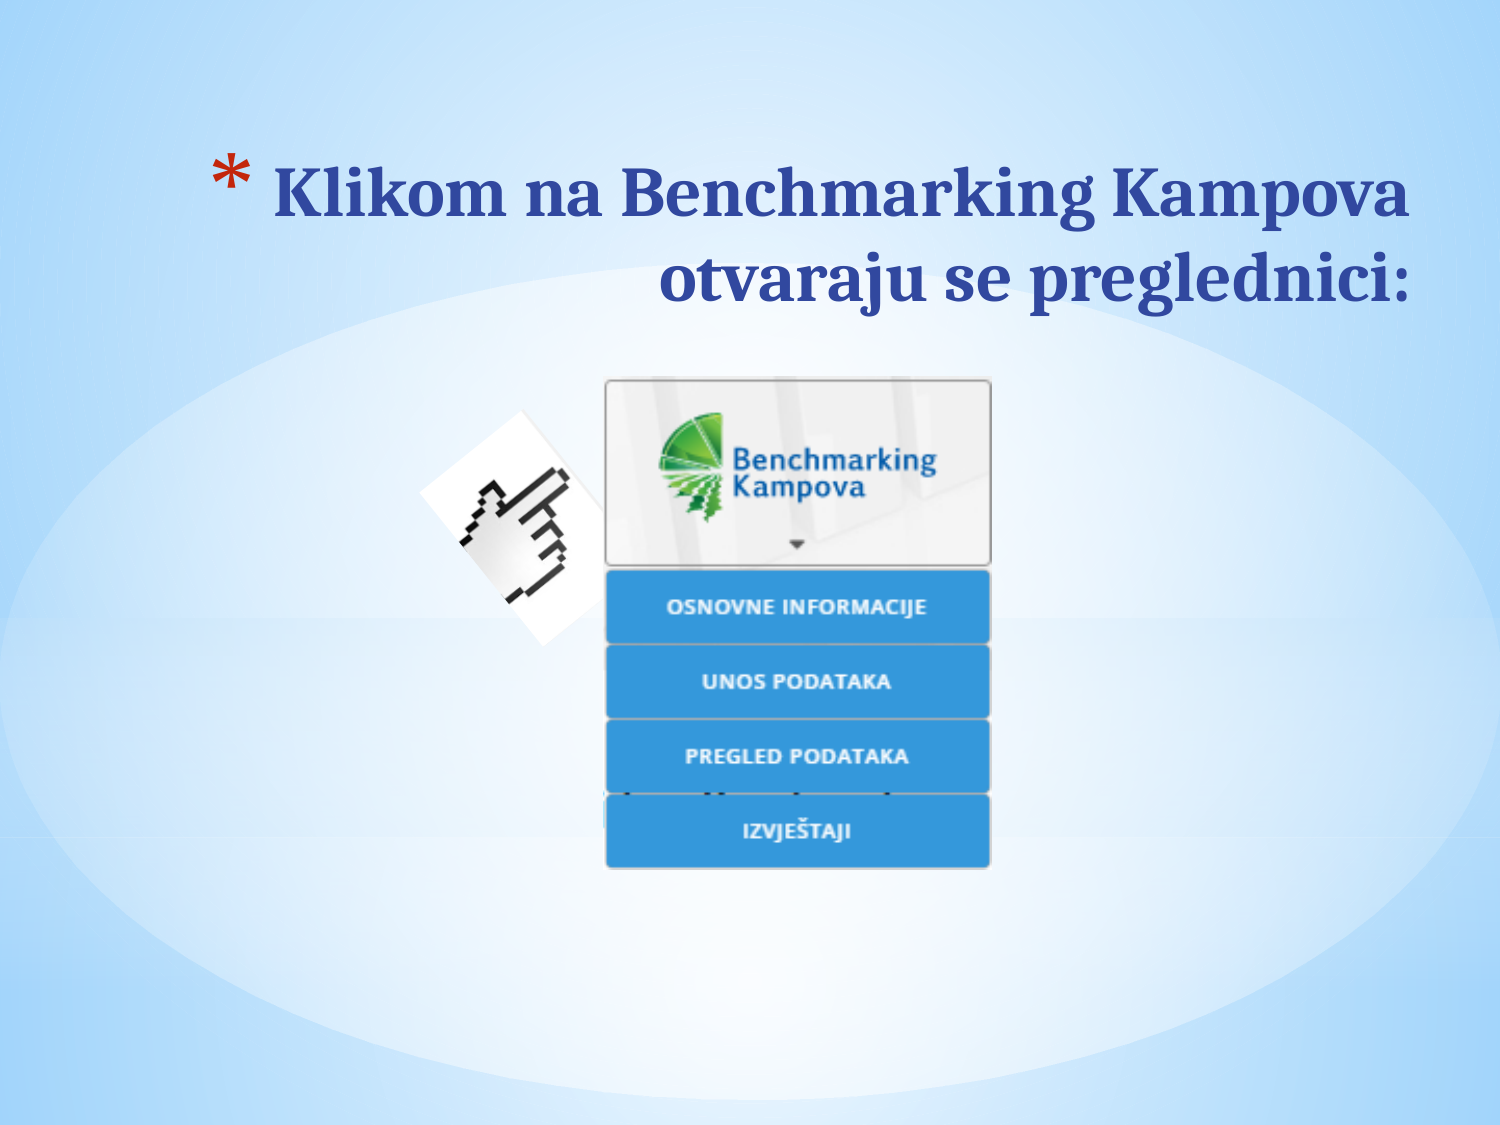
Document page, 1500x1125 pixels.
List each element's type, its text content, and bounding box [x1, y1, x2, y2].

title Klikom na Benchmarking Kampova otvaraju se preglednici: [76, 137, 1427, 325]
picture [419, 376, 992, 870]
